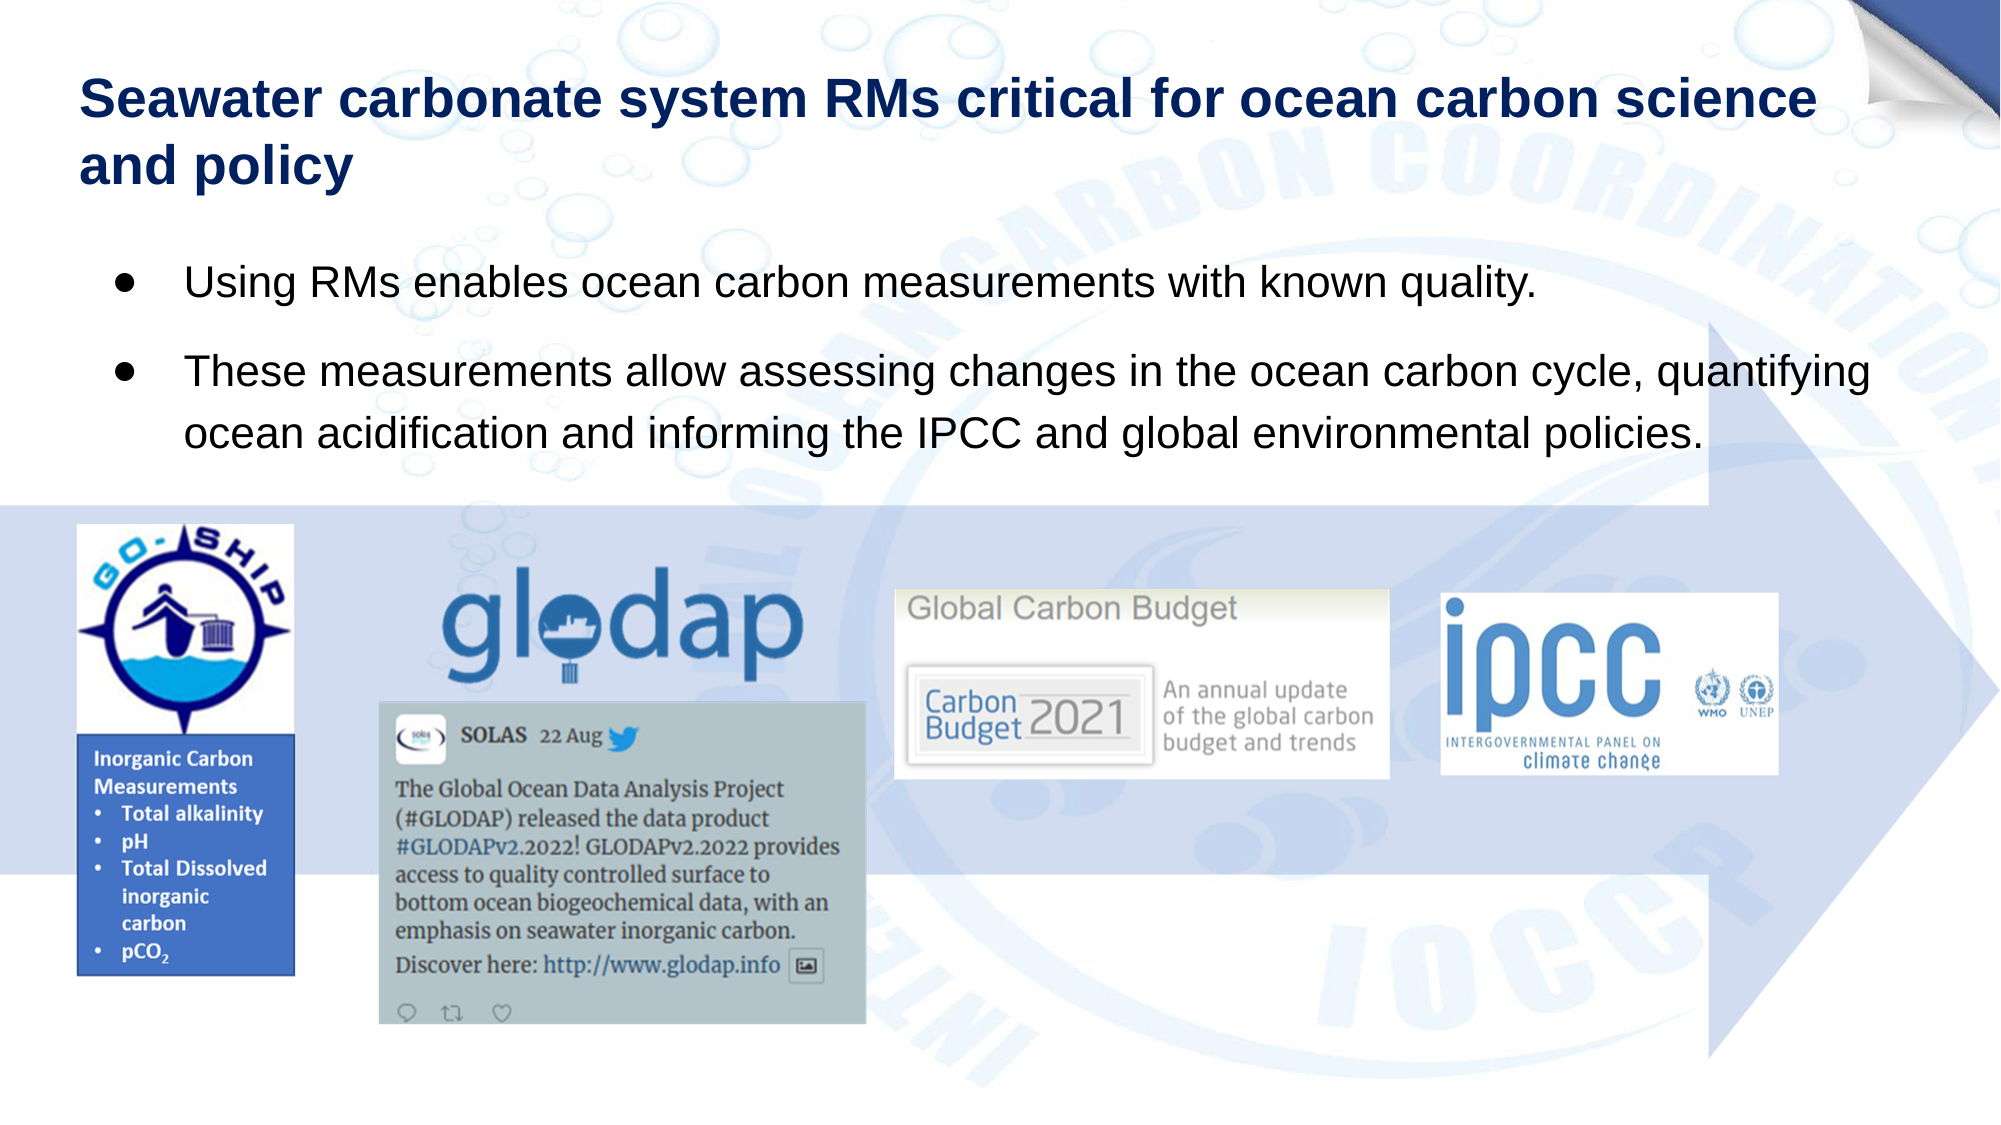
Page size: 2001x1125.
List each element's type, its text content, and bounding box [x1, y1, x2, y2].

text_box Using RMs enables ocean carbon measurements with known quality. These measurements allow assessing changes in the ocean carbon cycle, quantifying ocean acidification and informing the IPCC and global environmental policies. [63, 225, 1937, 320]
picture [0, 0, 2001, 1125]
text_box Seawater carbonate system RMs critical for ocean carbon science and policy [64, 54, 1861, 185]
